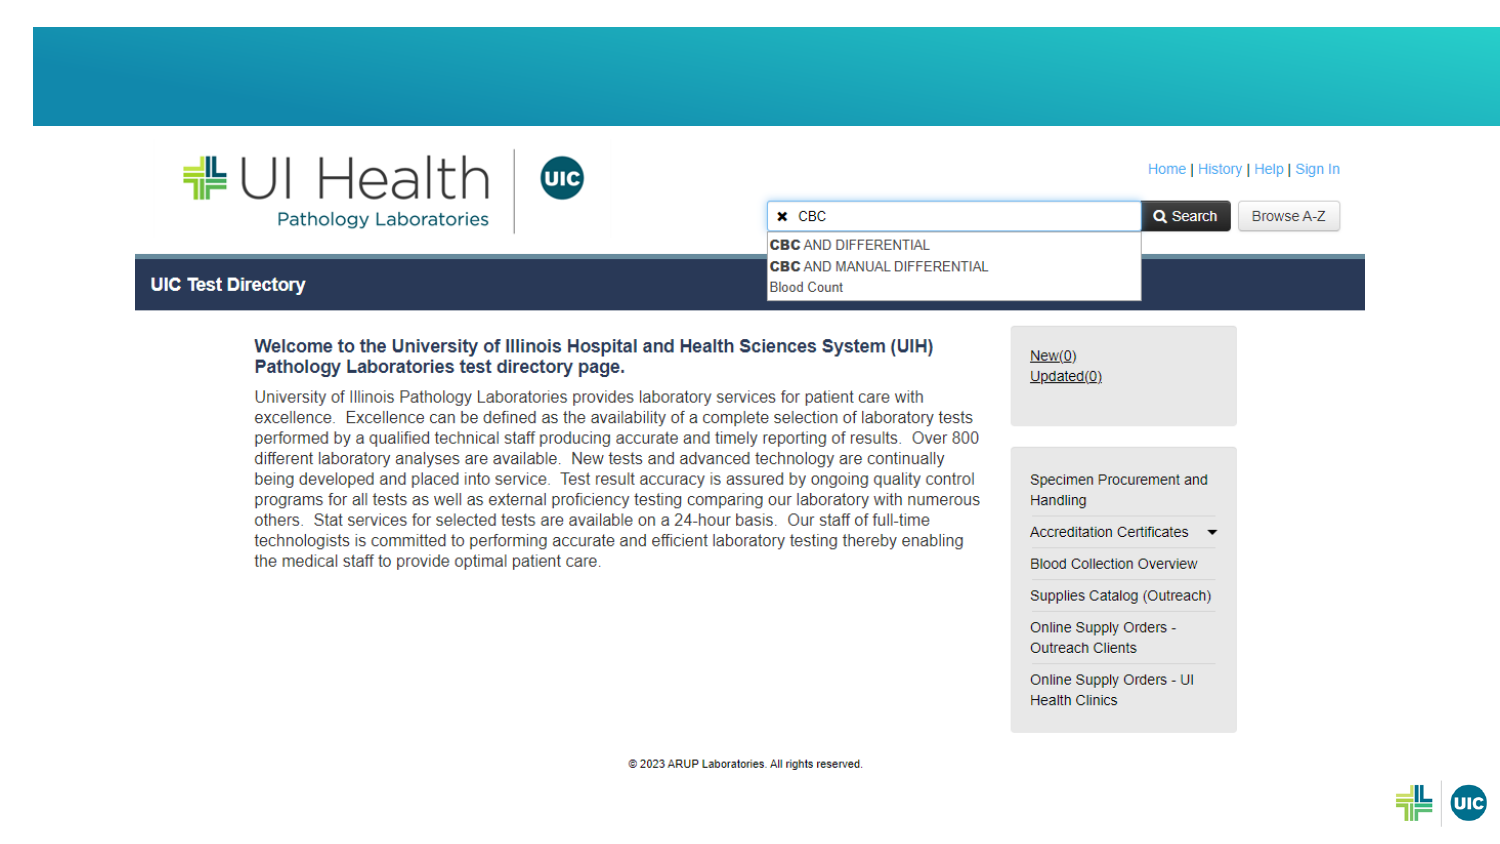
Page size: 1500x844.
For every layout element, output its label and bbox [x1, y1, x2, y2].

picture [1382, 764, 1500, 844]
picture [135, 135, 1365, 816]
